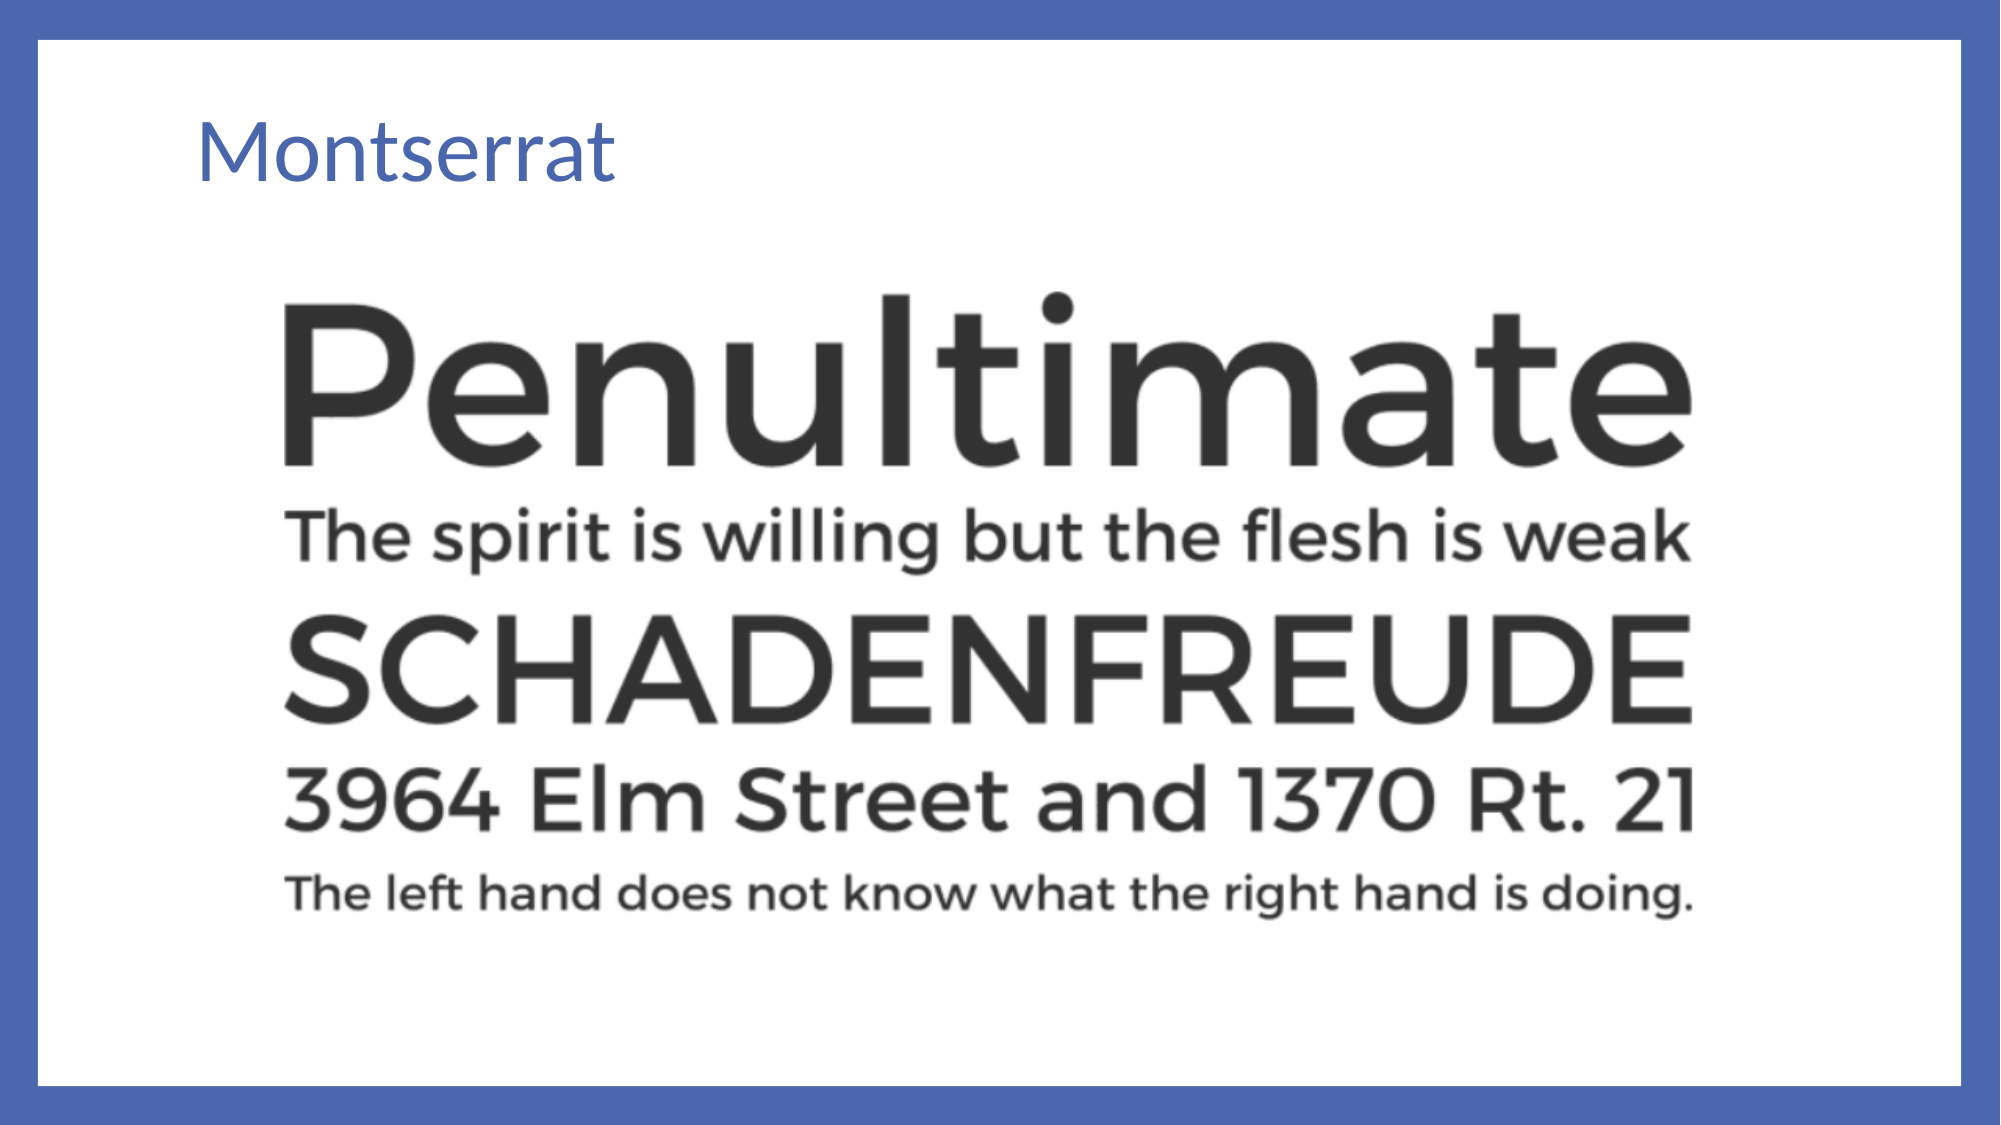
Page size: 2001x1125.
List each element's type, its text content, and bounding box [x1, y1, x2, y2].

picture [247, 262, 1733, 946]
title Montserrat [179, 40, 1800, 263]
